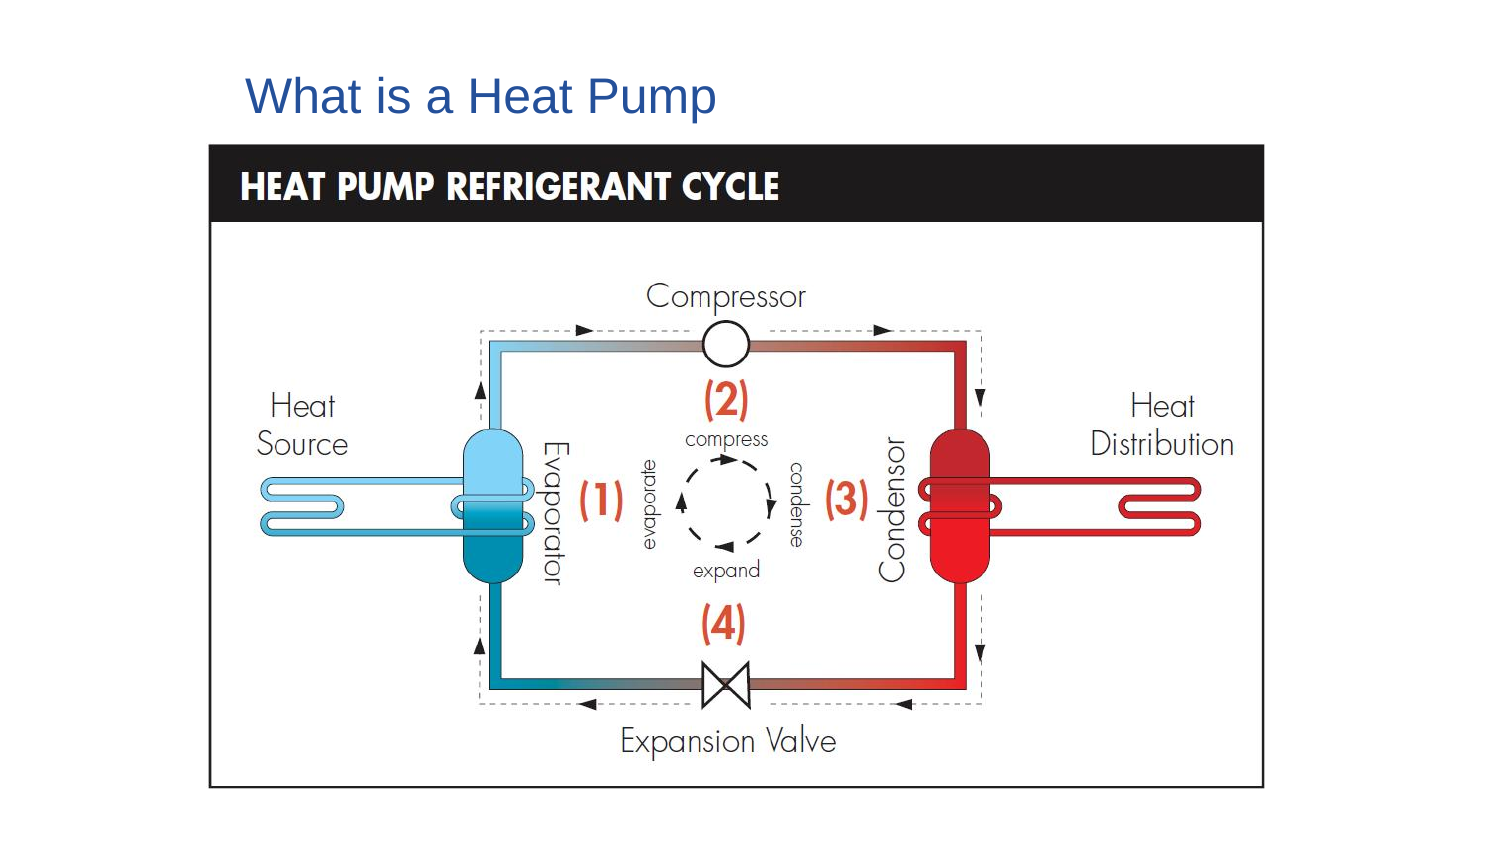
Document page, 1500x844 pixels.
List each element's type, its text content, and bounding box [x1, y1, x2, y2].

picture [206, 142, 1265, 789]
title What is a Heat Pump [230, 55, 1184, 140]
